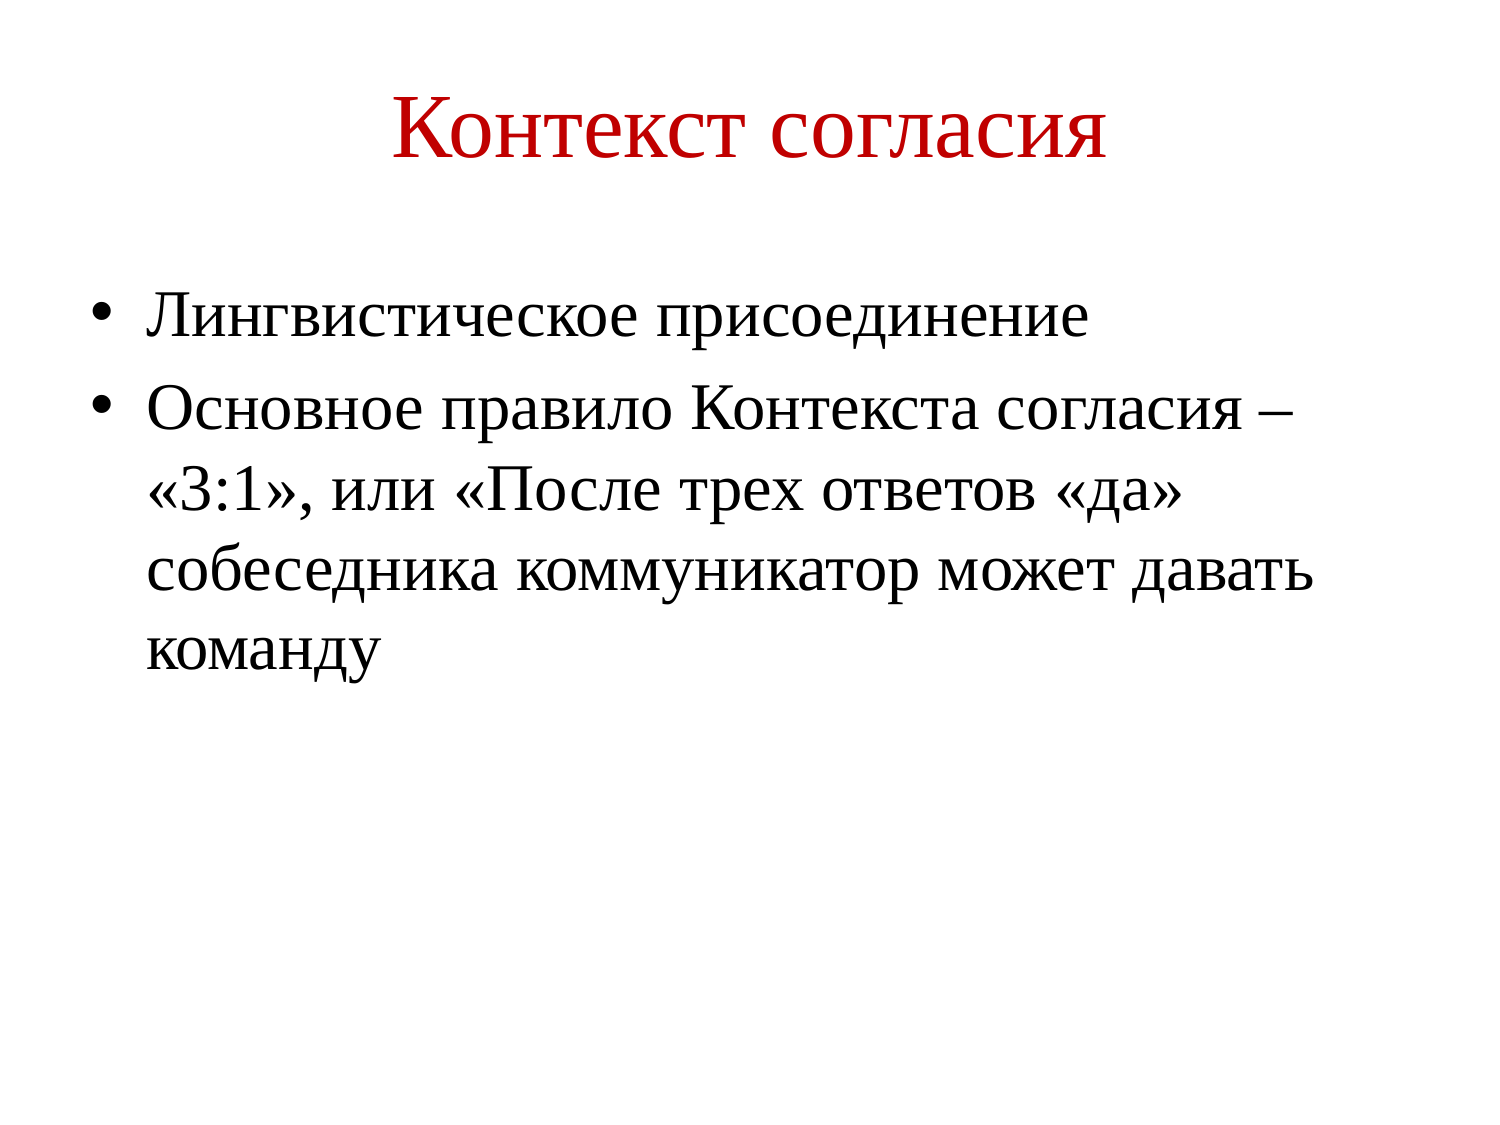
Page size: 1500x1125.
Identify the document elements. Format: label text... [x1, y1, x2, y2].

title Контекст согласия [75, 45, 1425, 197]
list Лингвистическое присоединение Основное правило Контекста согласия – «3:1», или «После трех ответов «да» собеседника коммуникатор может давать команду [75, 262, 1425, 1005]
